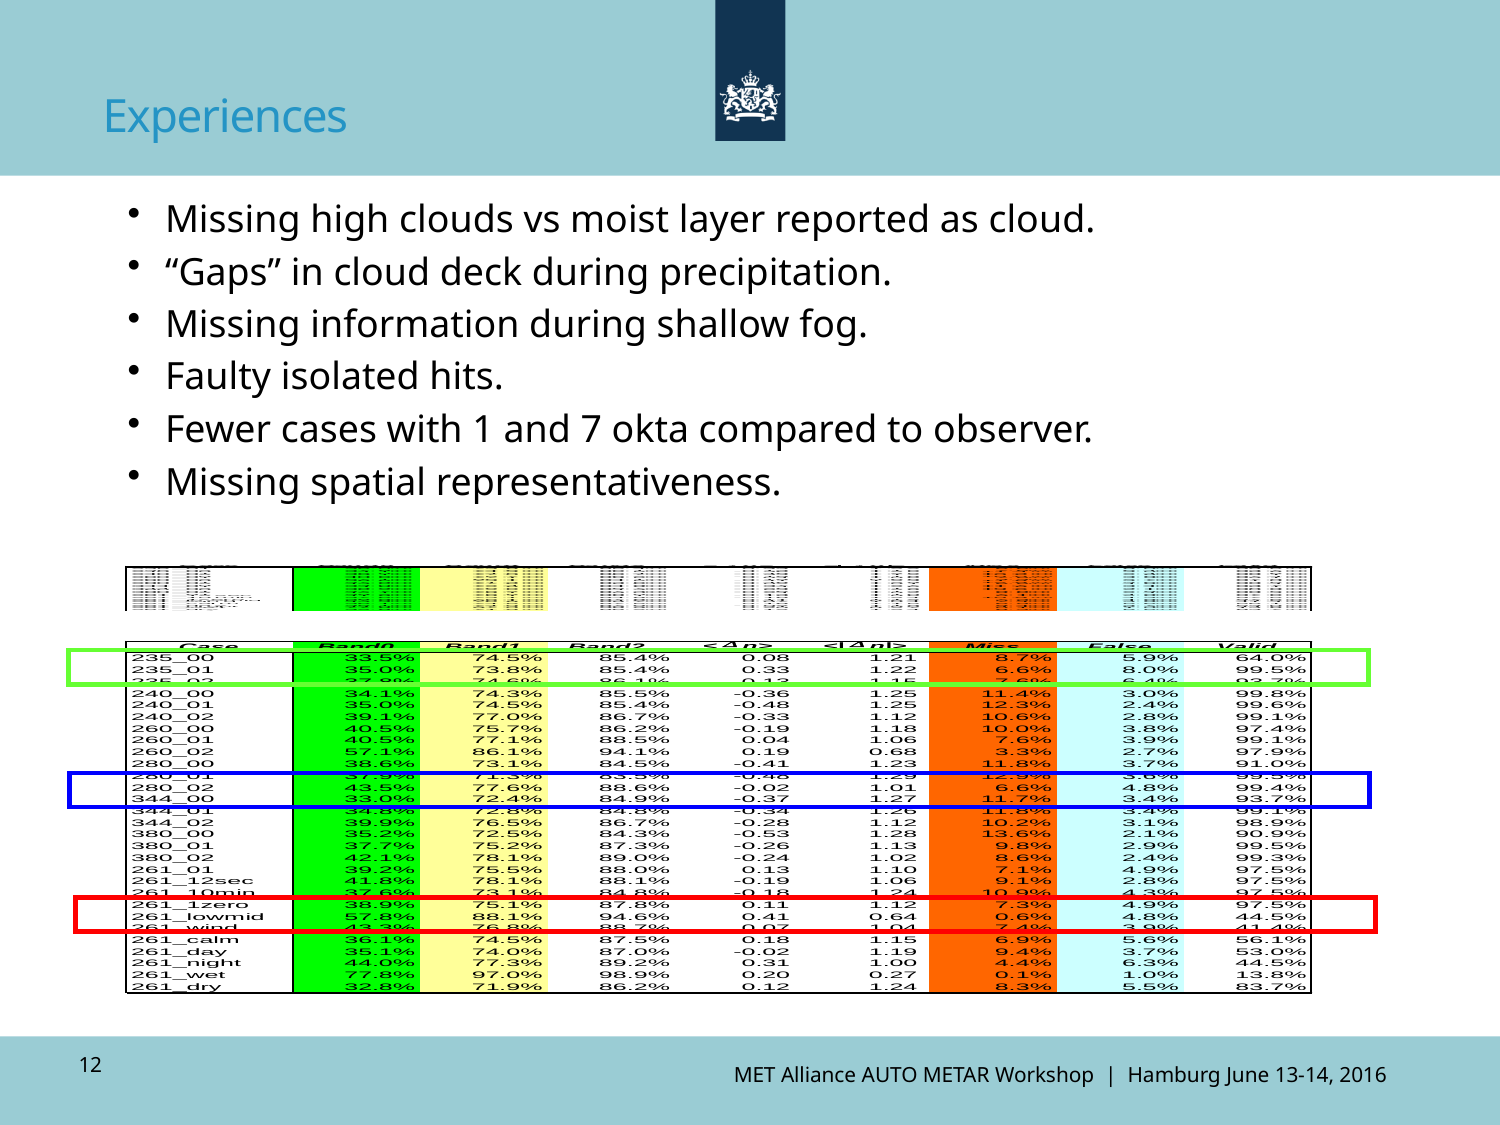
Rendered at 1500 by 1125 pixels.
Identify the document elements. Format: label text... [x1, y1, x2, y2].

picture [124, 640, 1313, 994]
footer MET Alliance AUTO METAR Workshop | Hamburg June 13-14, 2016 [718, 1054, 1485, 1101]
text_box [1316, 772, 1370, 808]
list Missing high clouds vs moist layer reported as cloud. “Gaps” in cloud deck during precipitation. Missing information during shallow fog. Faulty isolated hits. Fewer cases with 1 and 7 okta compared to observer. Missing spatial representativeness. [112, 187, 1375, 625]
picture [0, 0, 1500, 141]
title Experiences [87, 64, 1325, 164]
text_box [1316, 897, 1376, 932]
text_box [69, 772, 119, 808]
slide_number 12 [63, 1043, 181, 1104]
text_box [68, 649, 119, 685]
text_box [75, 897, 119, 932]
picture [124, 565, 1313, 612]
text_box [1316, 649, 1369, 685]
